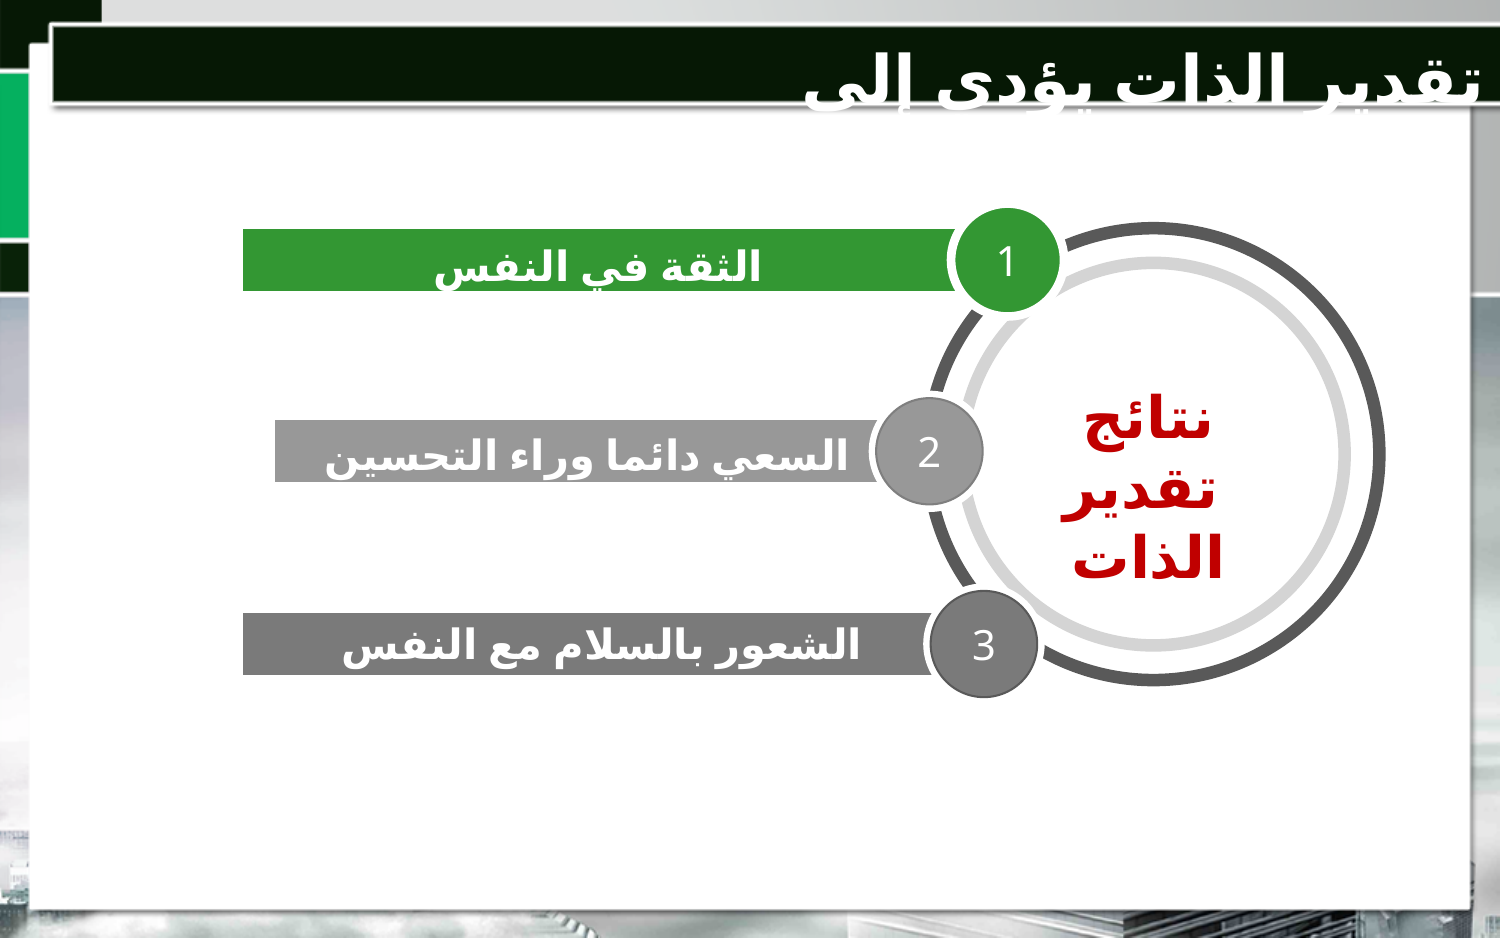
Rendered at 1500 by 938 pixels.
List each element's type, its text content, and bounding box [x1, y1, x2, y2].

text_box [867, 390, 991, 513]
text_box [273, 418, 928, 538]
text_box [241, 227, 940, 299]
picture [0, 0, 1500, 938]
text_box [946, 198, 1070, 321]
text_box تقدير الذات يؤدي إلى [643, 14, 1500, 125]
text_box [241, 610, 917, 677]
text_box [927, 227, 1380, 681]
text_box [922, 583, 1046, 705]
